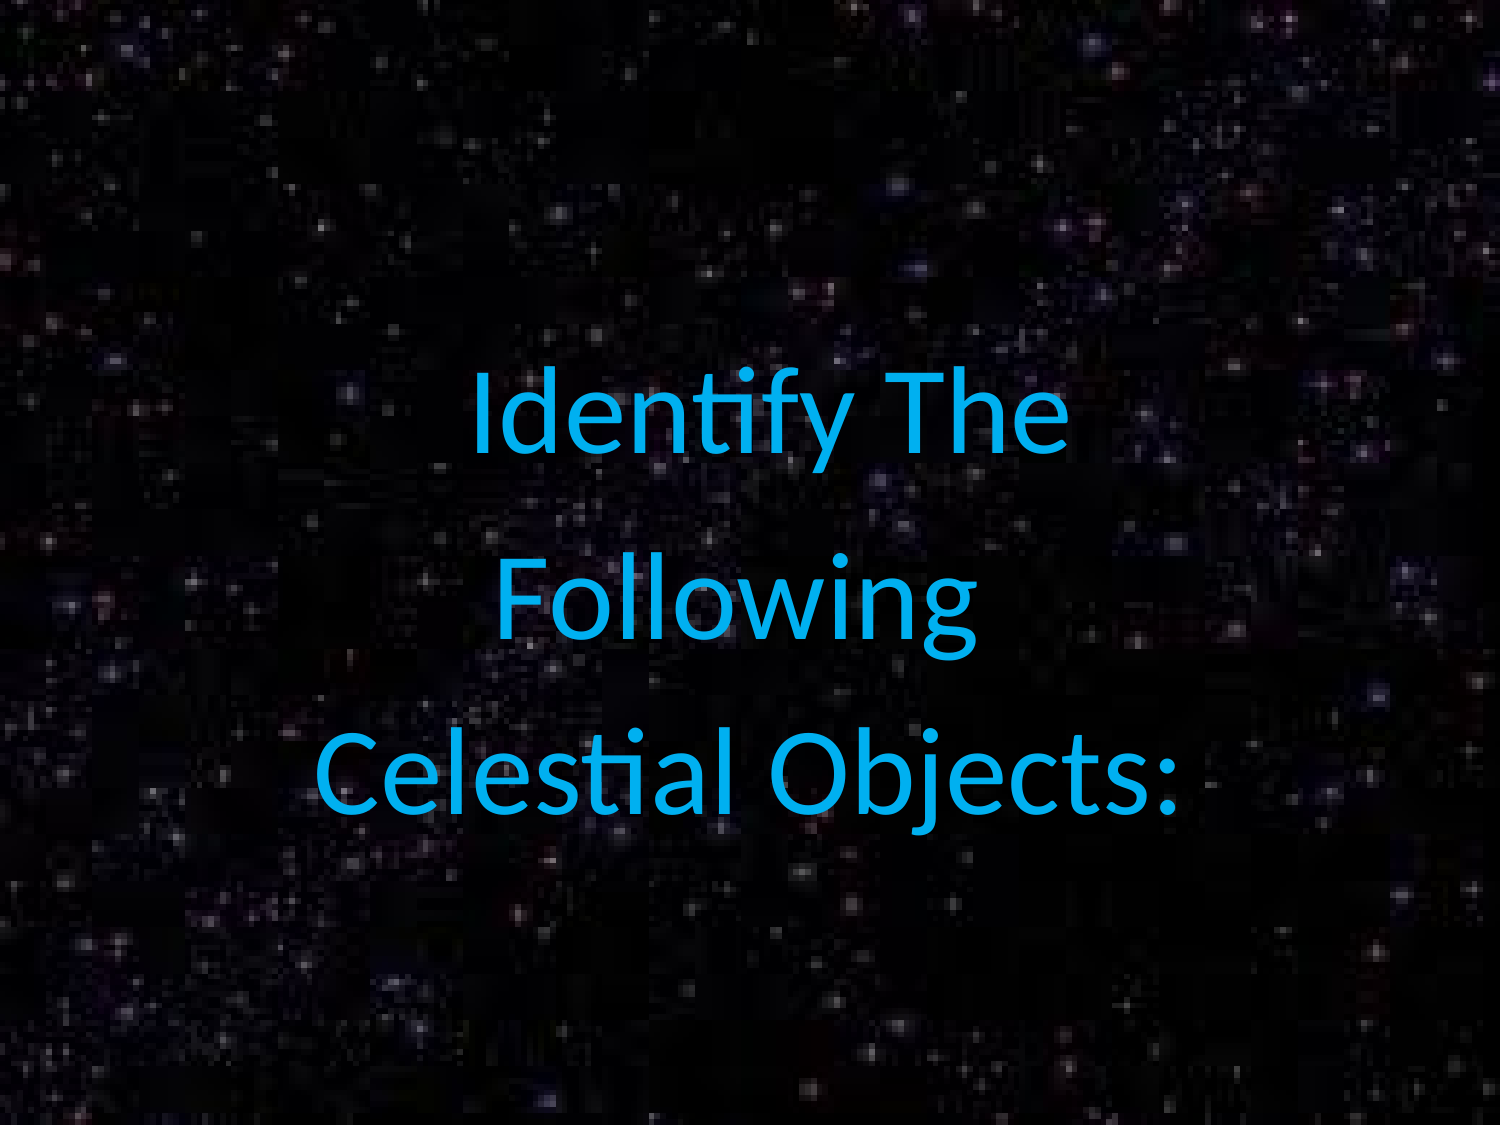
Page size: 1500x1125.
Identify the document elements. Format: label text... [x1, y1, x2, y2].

list Identify The Following Celestial Objects: [75, 262, 1425, 1005]
picture [0, 0, 1500, 1125]
